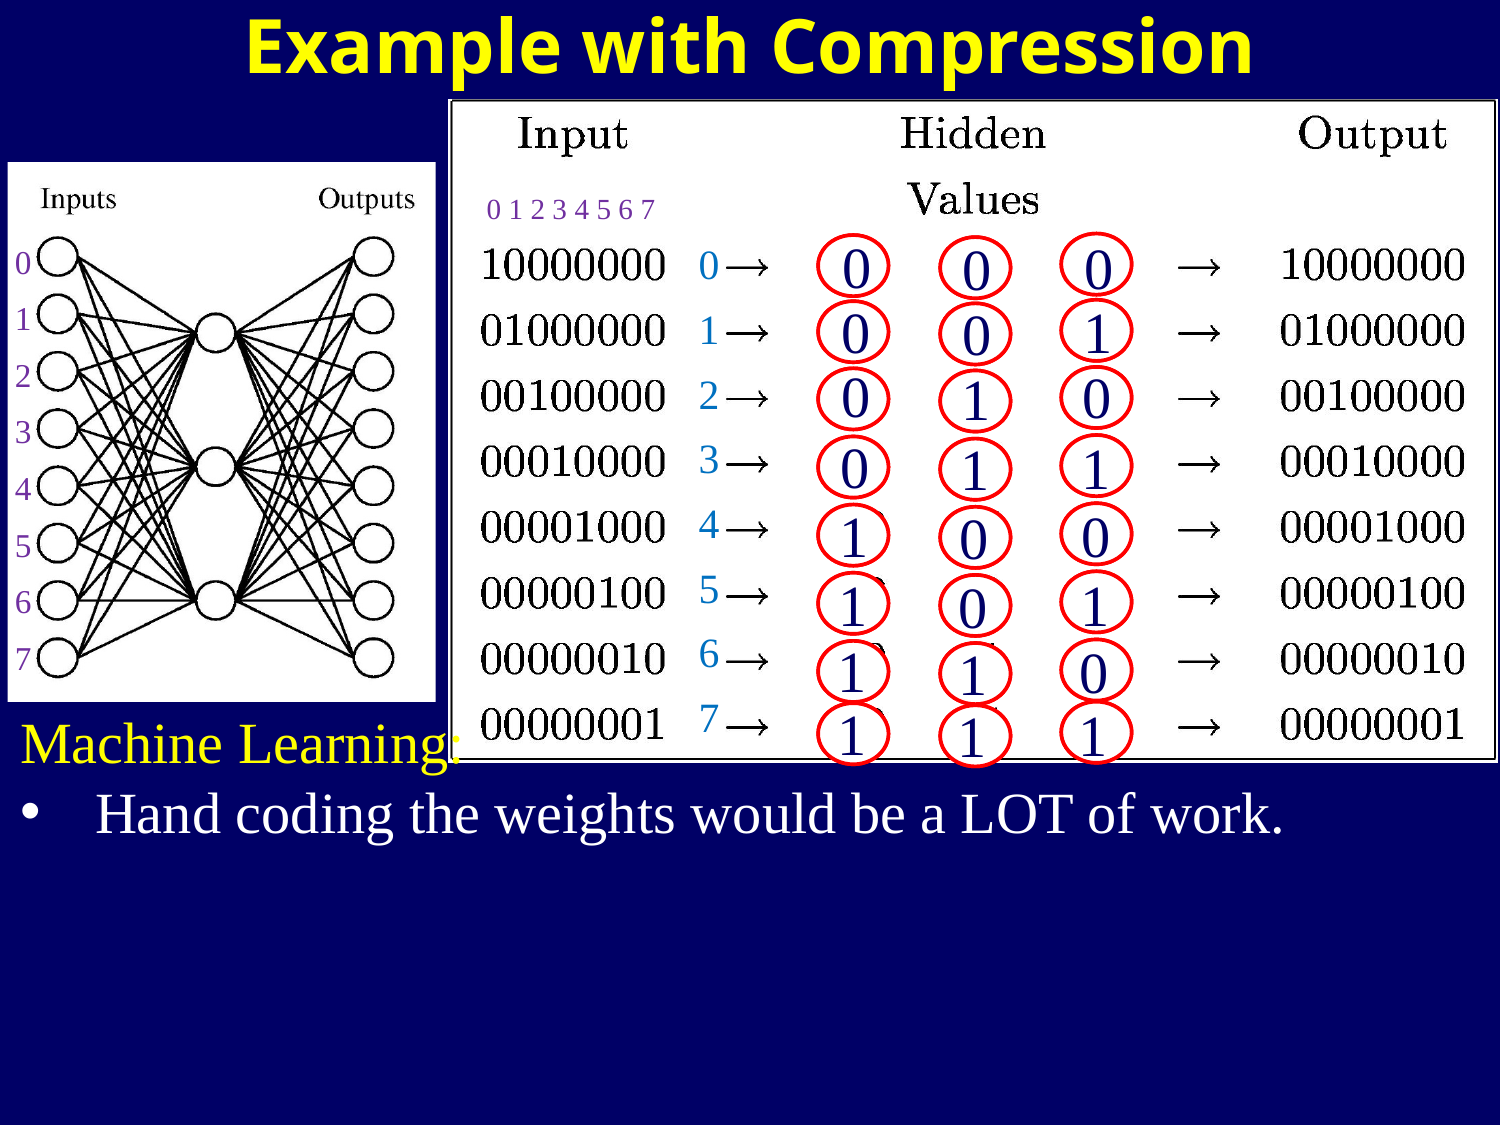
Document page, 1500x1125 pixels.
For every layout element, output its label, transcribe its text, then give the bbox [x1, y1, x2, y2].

text_box Example with Compression [112, 0, 1388, 138]
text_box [817, 222, 1132, 779]
picture [7, 161, 436, 703]
text_box Machine Learning: Hand coding the weights would be a LOT of work. [0, 698, 1500, 853]
picture [447, 99, 1499, 763]
